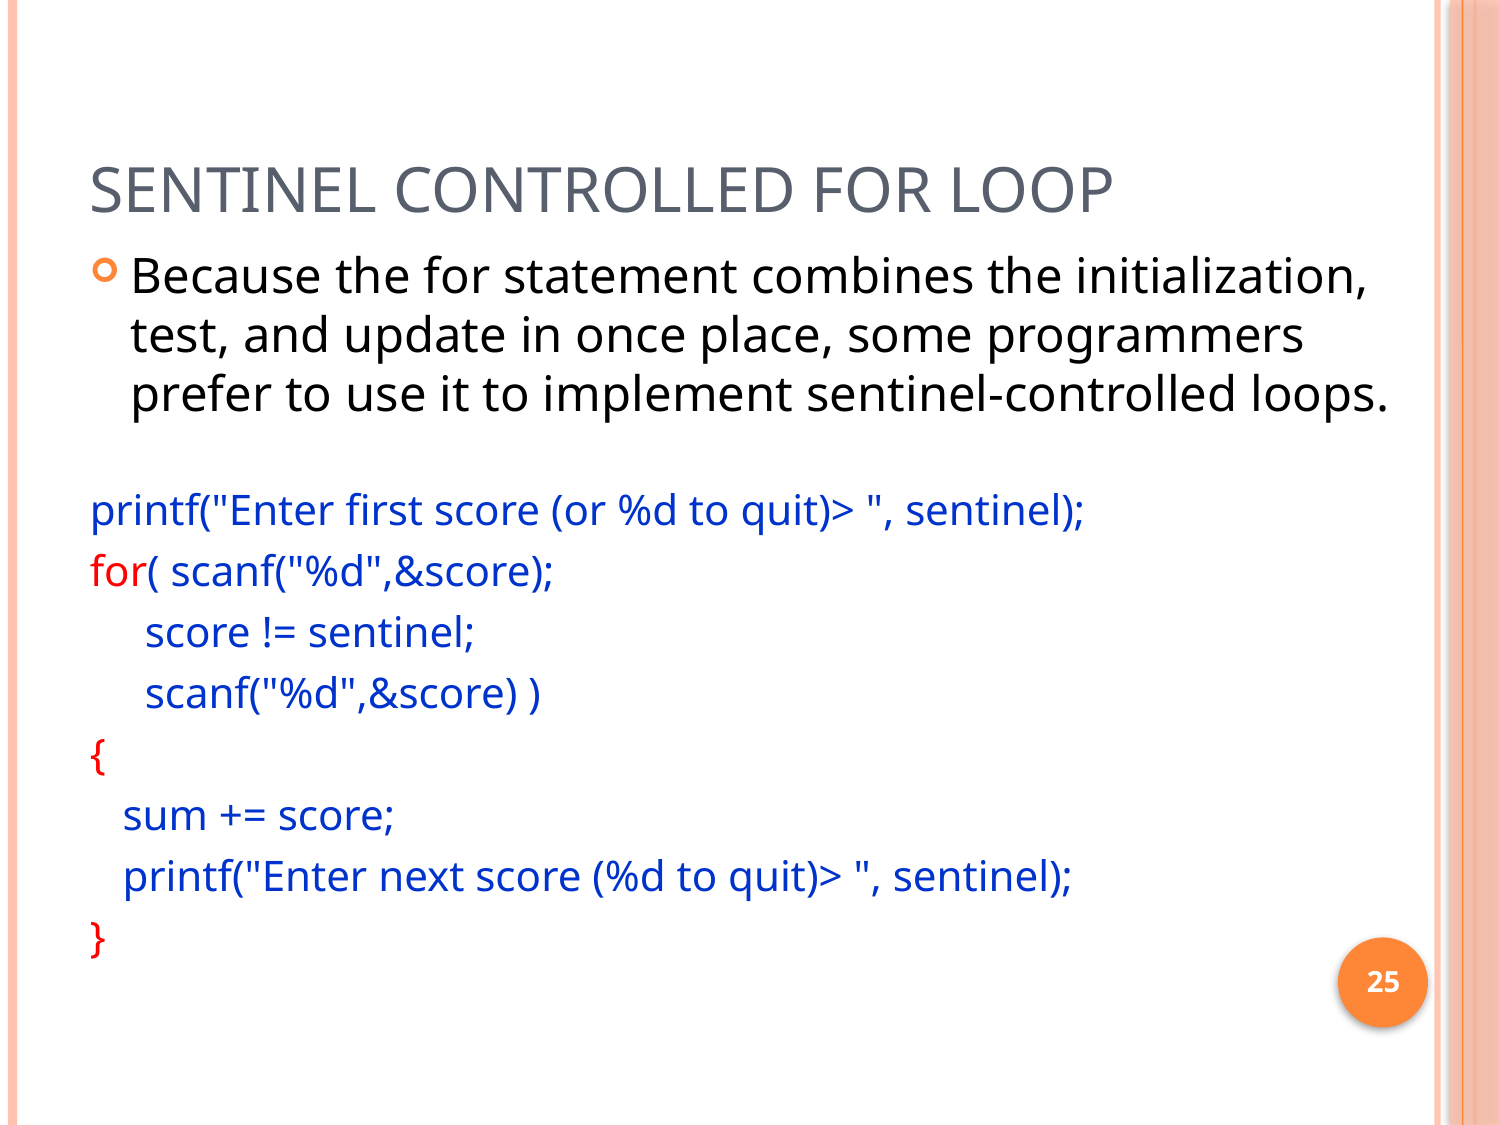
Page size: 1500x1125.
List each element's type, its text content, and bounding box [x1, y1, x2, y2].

slide_number 25 [1333, 940, 1434, 1027]
list Because the for statement combines the initialization, test, and update in once place, some programmers prefer to use it to implement sentinel-controlled loops. printf("Enter first score (or %d to quit)> ", sentinel); for( scanf("%d",&score); score != sentinel; scanf("%d",&score) ) { sum += score; printf("Enter next score (%d to quit)> ", sentinel); } [75, 237, 1438, 980]
title Sentinel Controlled for loop [75, 45, 1300, 233]
